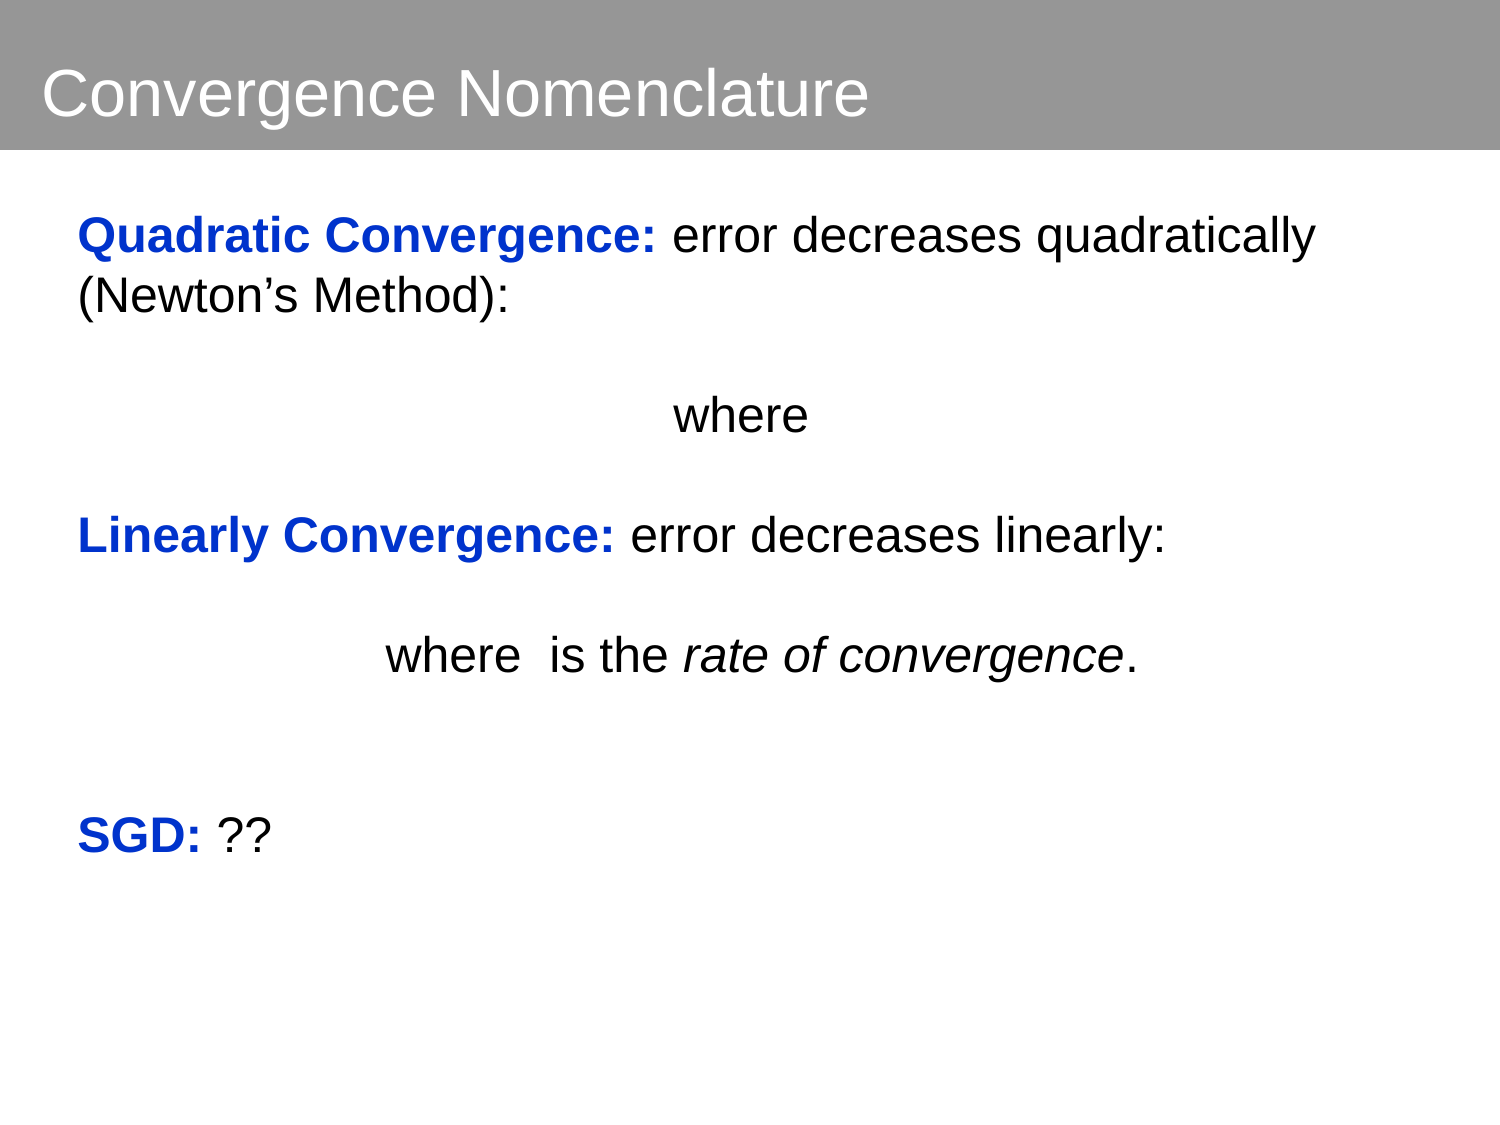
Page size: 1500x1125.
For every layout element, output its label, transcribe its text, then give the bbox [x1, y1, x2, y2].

text_box Convergence Nomenclature [26, 34, 1474, 171]
